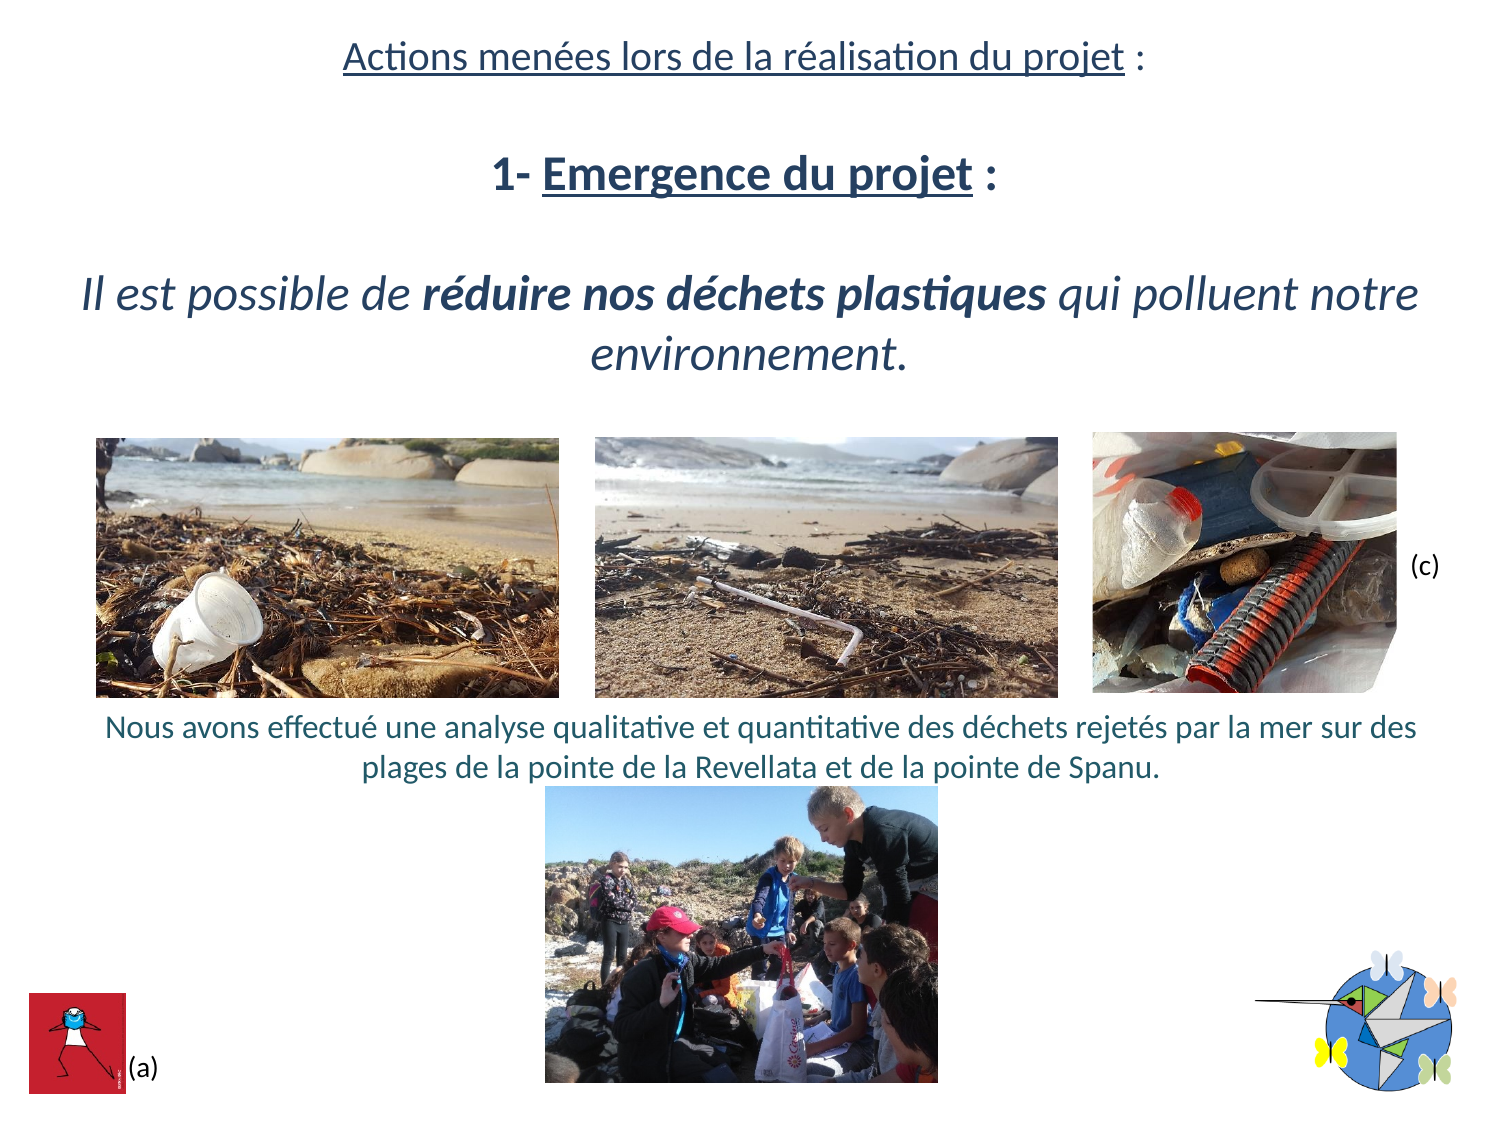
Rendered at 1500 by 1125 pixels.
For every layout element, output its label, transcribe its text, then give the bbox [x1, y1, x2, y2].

picture [1092, 432, 1397, 437]
picture [29, 993, 126, 1095]
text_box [96, 437, 1456, 699]
picture [1252, 946, 1459, 1095]
title Actions menées lors de la réalisation du projet : 1- Emergence du projet : Il est possible de réduire nos déchets plastiques qui polluent notre environnement. [29, 49, 1471, 291]
text_box (a) [130, 1041, 174, 1092]
text_box Nous avons effectué une analyse qualitative et quantitative des déchets rejetés par la mer sur des plages de la pointe de la Revellata et de la pointe de Spanu. [76, 697, 1447, 793]
picture [545, 786, 939, 1083]
